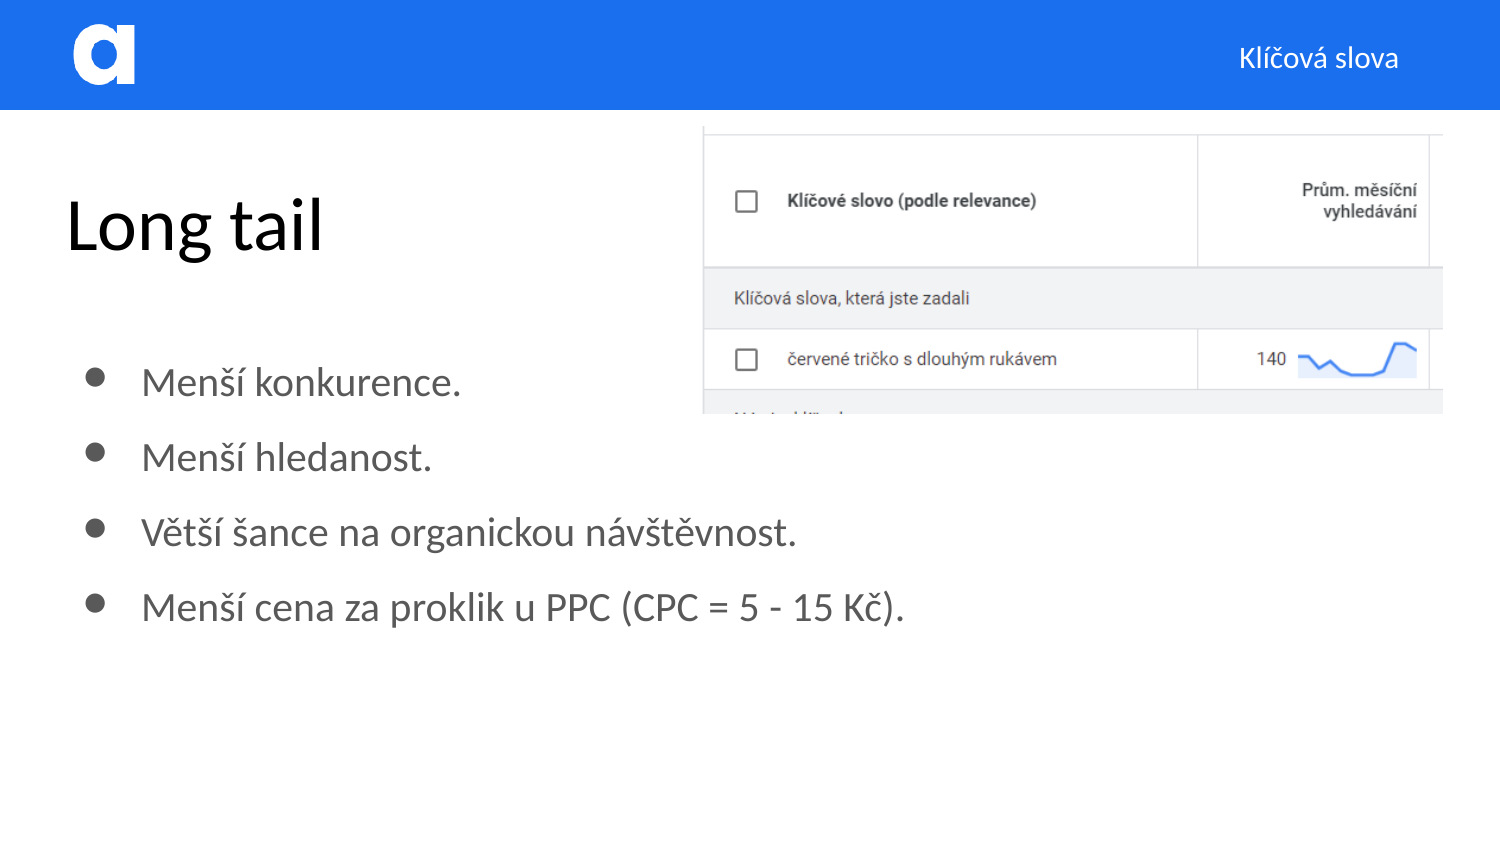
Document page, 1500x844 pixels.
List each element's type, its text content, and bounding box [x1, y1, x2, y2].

picture [702, 126, 1443, 415]
text_box Klíčová slova [1224, 22, 1425, 88]
title Long tail [51, 143, 696, 281]
text_box [0, 0, 1500, 110]
picture [69, 23, 138, 86]
subtitle Menší konkurence. Menší hledanost. Větší šance na organickou návštěvnost. Menší cena za proklik u PPC (CPC = 5 - 15 Kč). [51, 314, 1425, 811]
